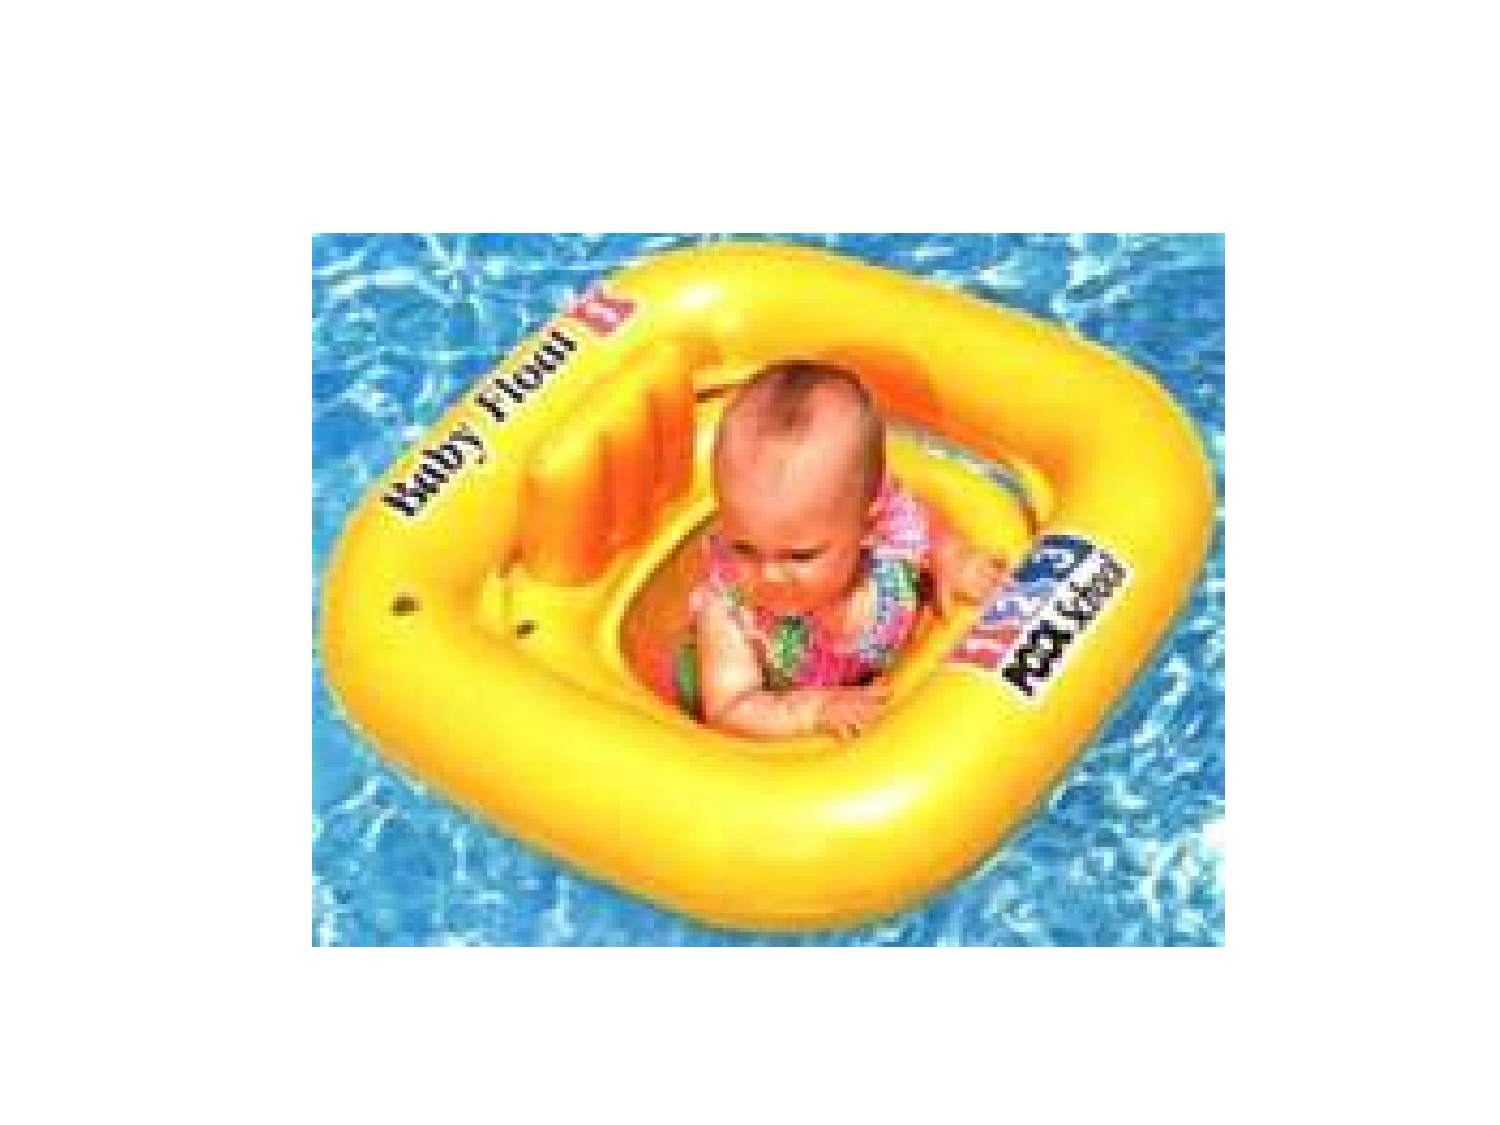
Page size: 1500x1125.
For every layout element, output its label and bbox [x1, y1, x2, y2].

picture [312, 233, 1226, 947]
